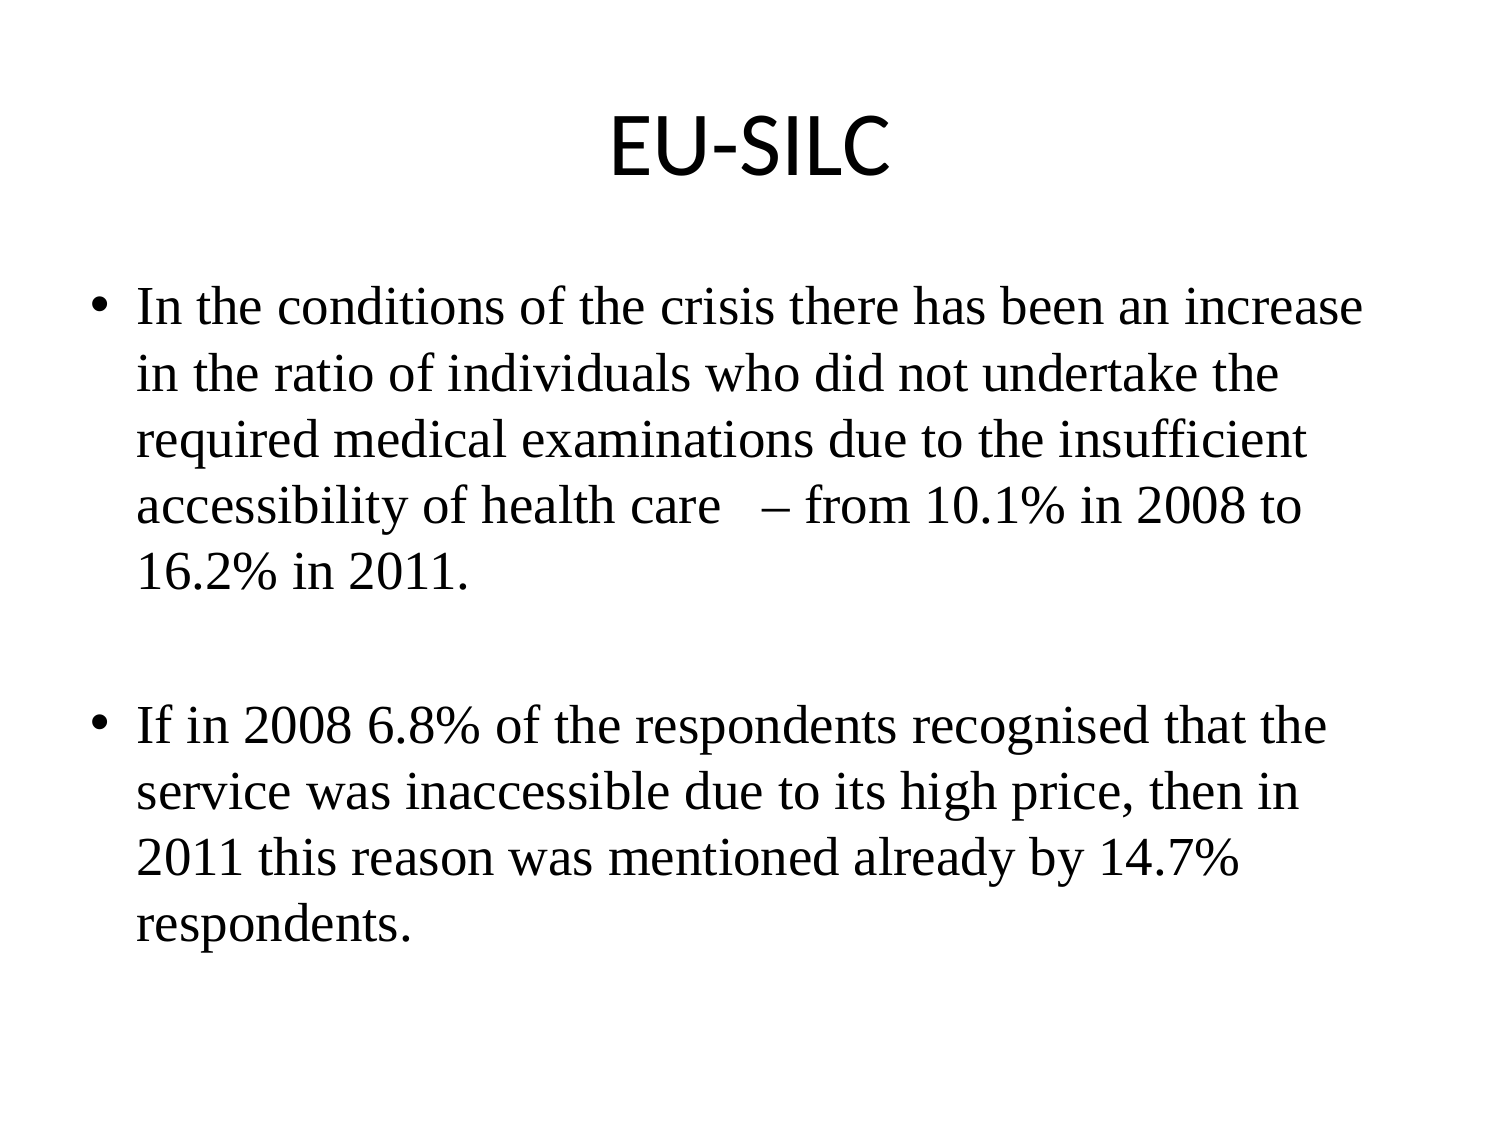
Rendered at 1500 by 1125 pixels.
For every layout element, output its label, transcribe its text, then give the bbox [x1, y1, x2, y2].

list In the conditions of the crisis there has been an increase in the ratio of individuals who did not undertake the required medical examinations due to the insufficient accessibility of health care – from 10.1% in 2008 to 16.2% in 2011. If in 2008 6.8% of the respondents recognised that the service was inaccessible due to its high price, then in 2011 this reason was mentioned already by 14.7% respondents. [75, 262, 1425, 1005]
title EU-SILC [75, 45, 1425, 233]
